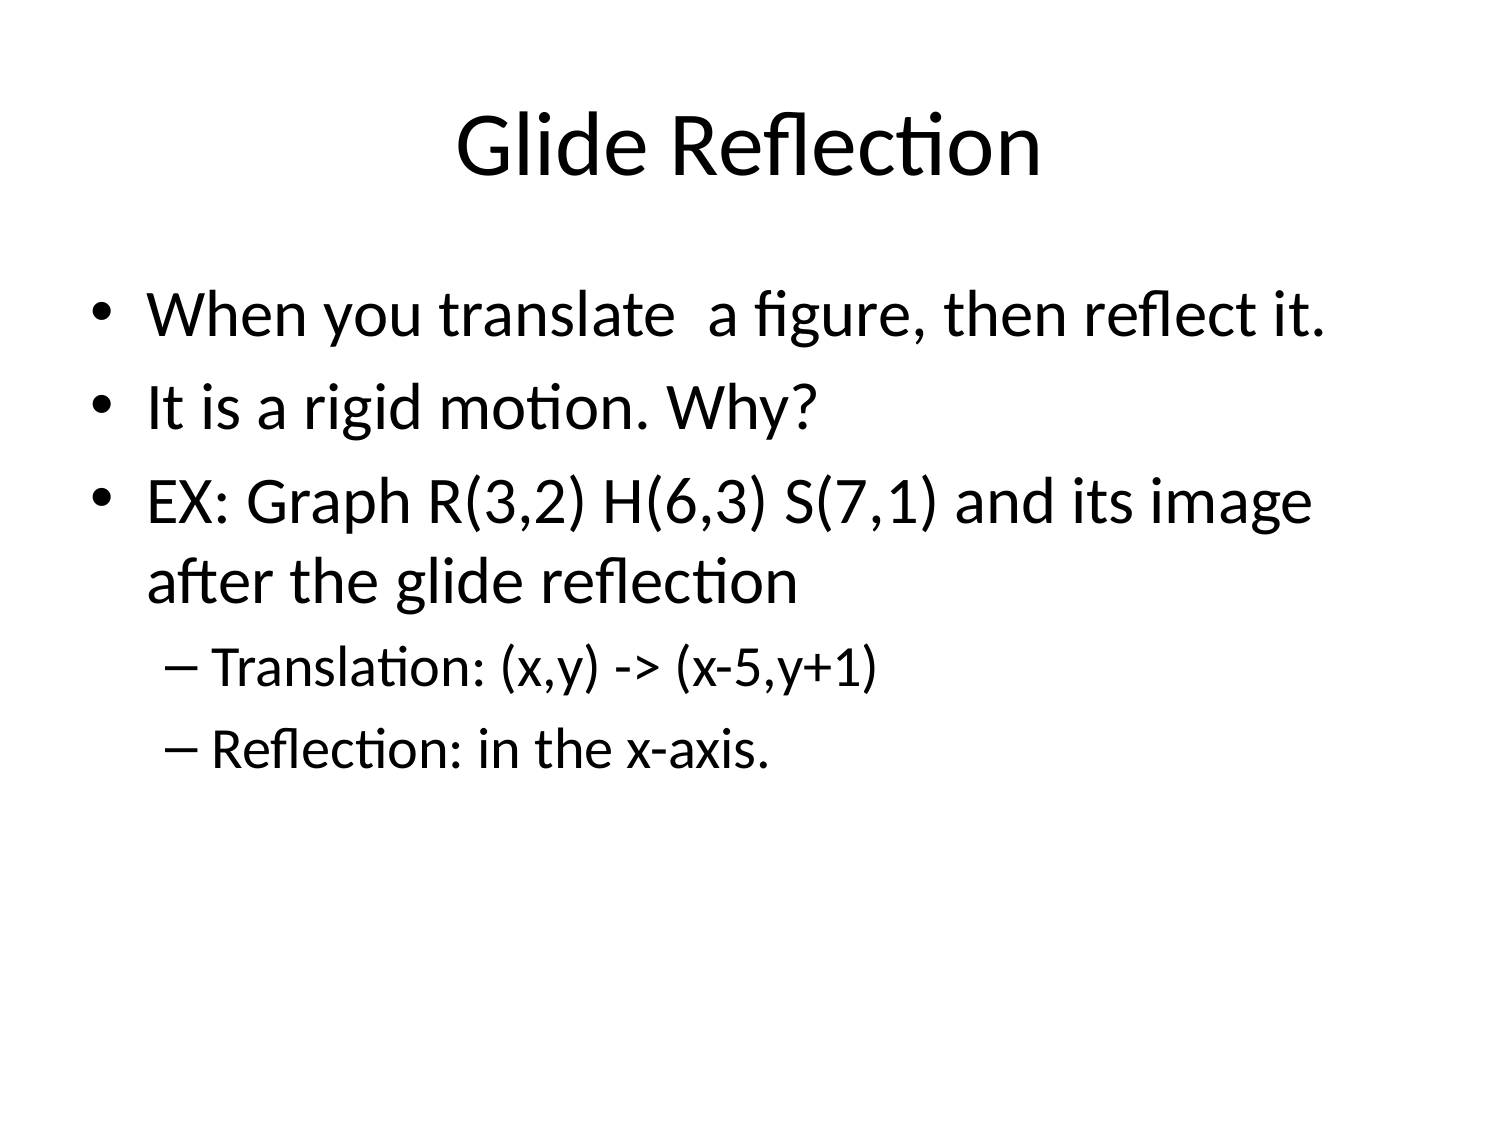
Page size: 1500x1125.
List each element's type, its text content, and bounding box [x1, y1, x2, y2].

title Glide Reflection [75, 45, 1425, 233]
list When you translate a figure, then reflect it. It is a rigid motion. Why? EX: Graph R(3,2) H(6,3) S(7,1) and its image after the glide reflection Translation: (x,y) -> (x-5,y+1) Reflection: in the x-axis. [75, 262, 1425, 1005]
